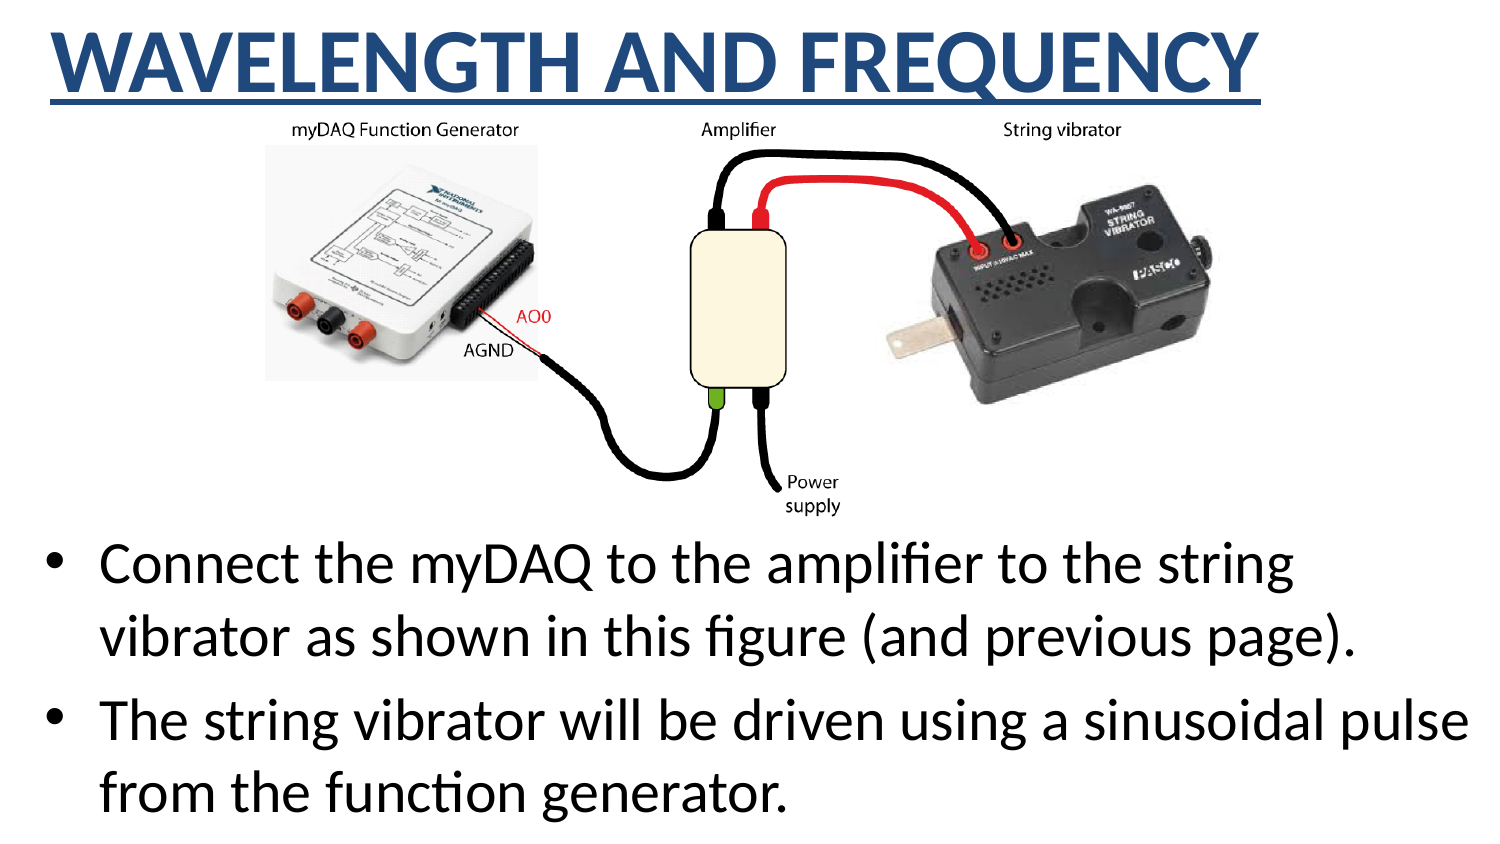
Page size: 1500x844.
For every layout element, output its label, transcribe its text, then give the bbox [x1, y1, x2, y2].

list Connect the myDAQ to the amplifier to the string vibrator as shown in this figure (and previous page). The string vibrator will be driven using a sinusoidal pulse from the function generator. [29, 516, 1500, 836]
picture [265, 119, 1223, 517]
title WAVELENGTH AND FREQUENCY [0, 0, 1436, 127]
